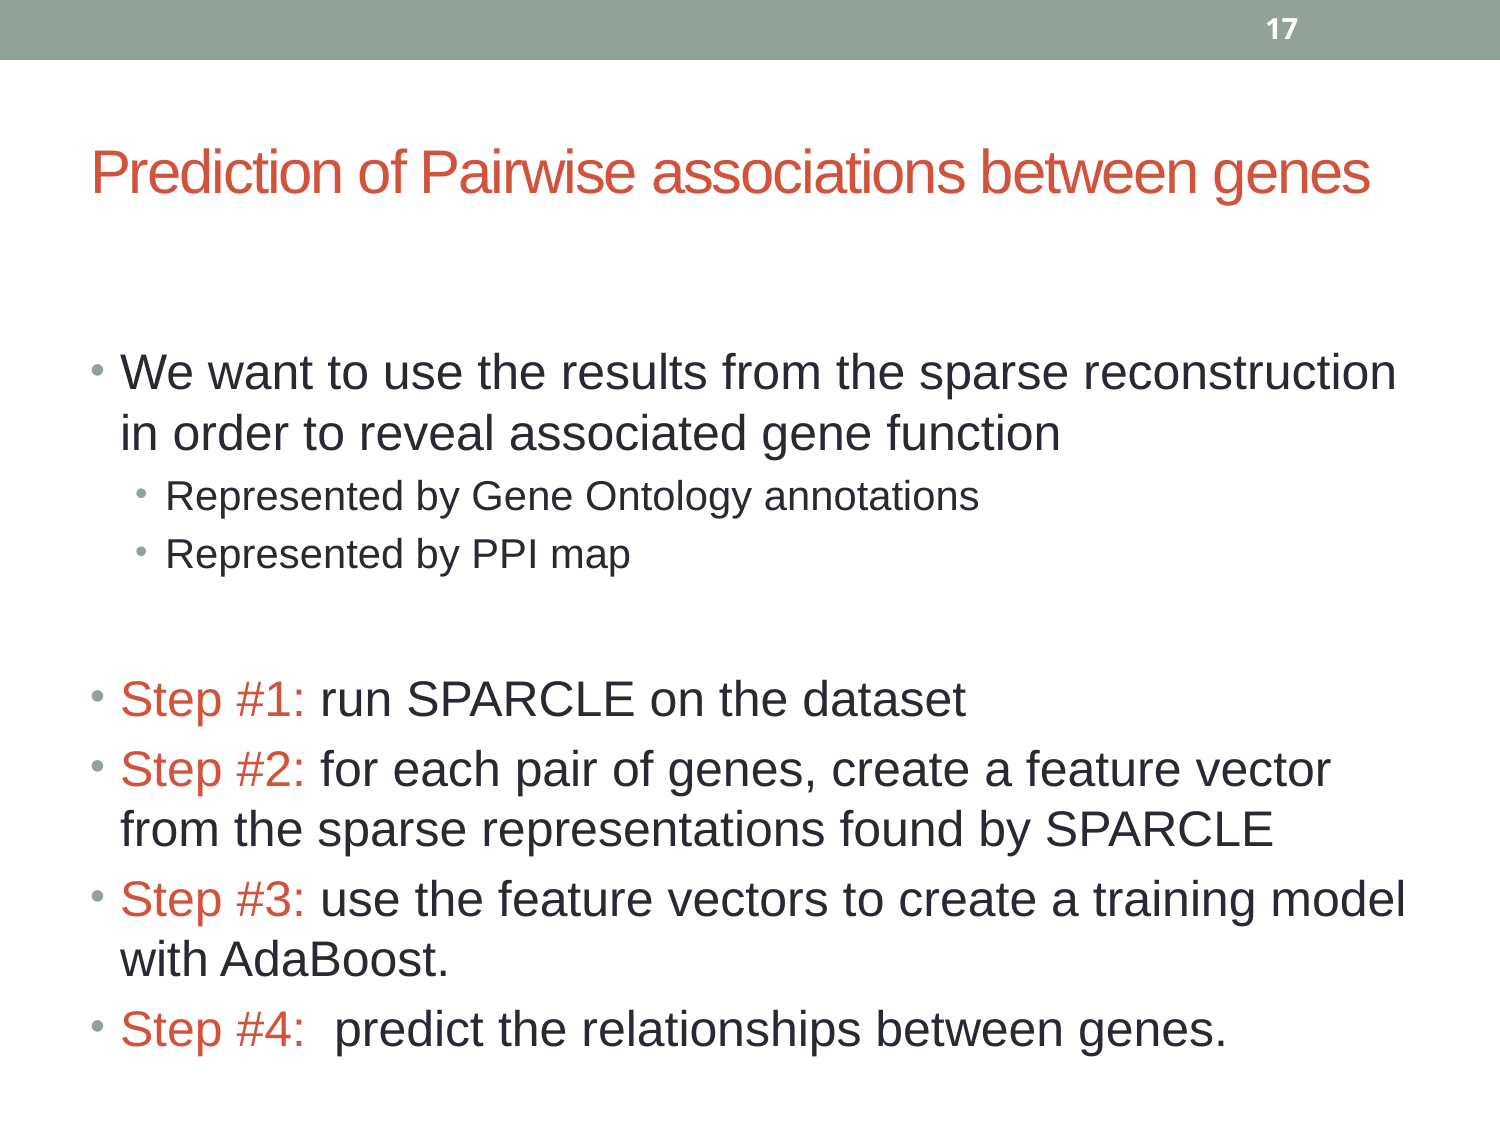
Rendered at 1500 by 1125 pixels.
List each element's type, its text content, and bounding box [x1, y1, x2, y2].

slide_number 17 [1250, 3, 1425, 57]
title Prediction of Pairwise associations between genes [75, 87, 1425, 250]
list We want to use the results from the sparse reconstruction in order to reveal associated gene function Represented by Gene Ontology annotations Represented by PPI map Step #1: run SPARCLE on the dataset Step #2: for each pair of genes, create a feature vector from the sparse representations found by SPARCLE Step #3: use the feature vectors to create a training model with AdaBoost. Step #4: predict the relationships between genes. [75, 262, 1425, 1063]
